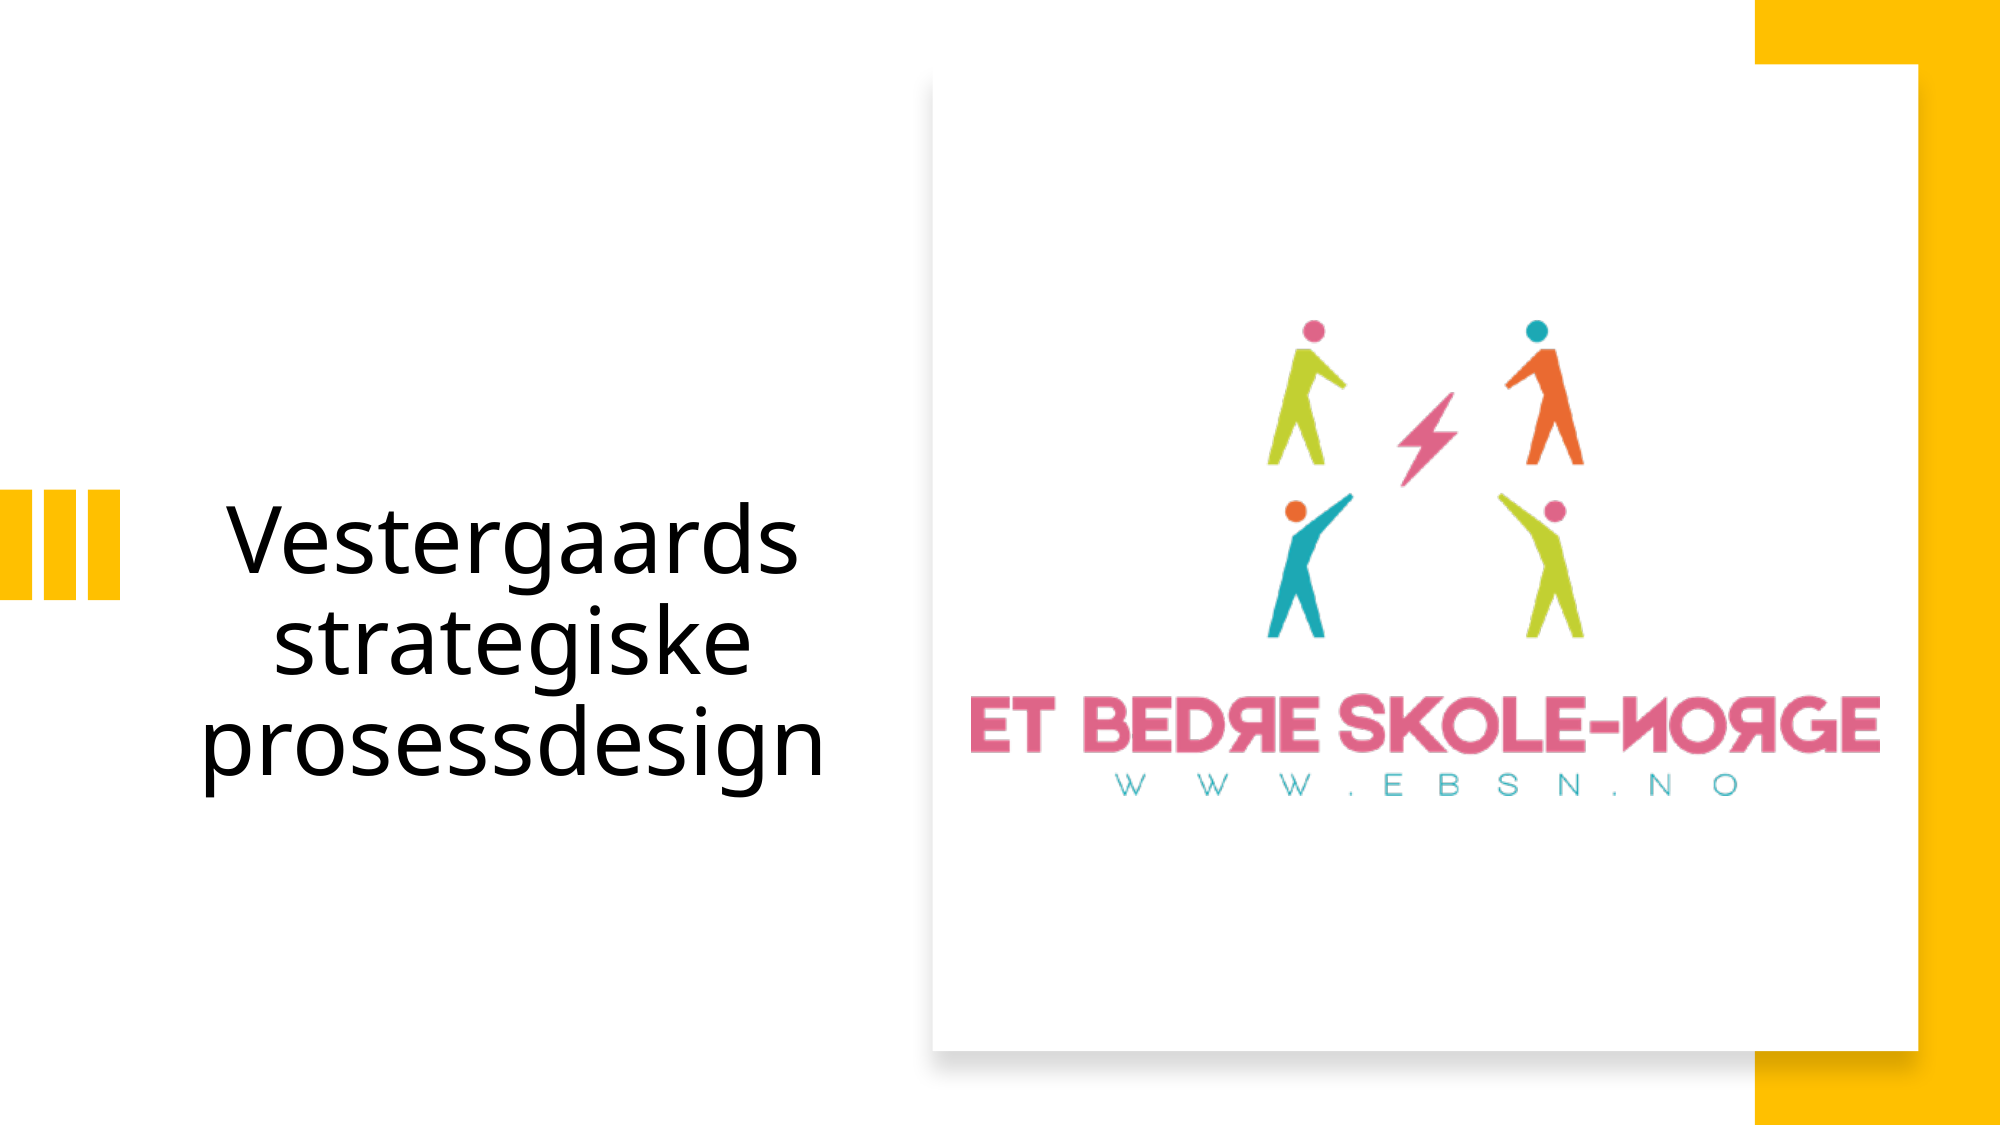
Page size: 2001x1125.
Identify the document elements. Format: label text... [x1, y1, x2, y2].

title Vestergaards strategiske prosessdesign [182, 485, 845, 878]
text_box [0, 0, 1754, 1125]
text_box [932, 63, 1919, 1052]
text_box [1754, 0, 2000, 1125]
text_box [0, 489, 120, 601]
picture [971, 319, 1880, 797]
